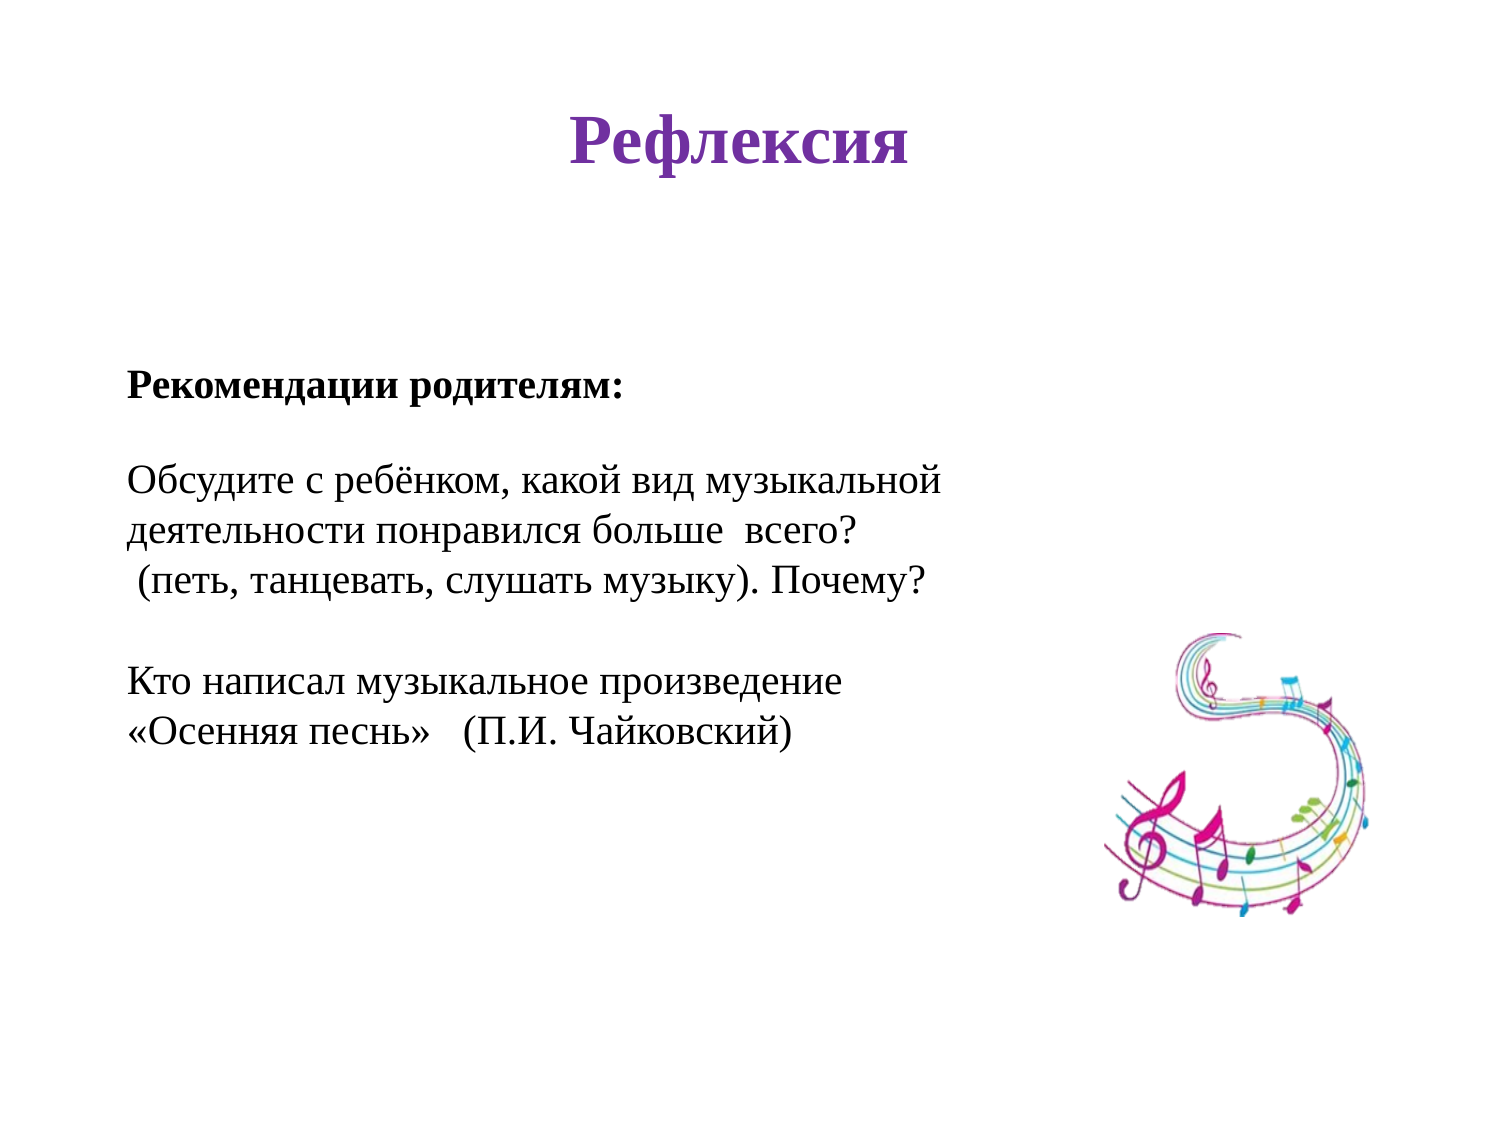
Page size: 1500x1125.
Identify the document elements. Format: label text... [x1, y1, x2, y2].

picture [1104, 633, 1378, 918]
text_box Рекомендации родителям: Обсудите с ребёнком, какой вид музыкальной деятельности понравился больше всего? (петь, танцевать, слушать музыку). Почему? Кто написал музыкальное произведение «Осенняя песнь» (П.И. Чайковский) [112, 349, 998, 760]
title Рефлексия [64, 0, 1415, 270]
